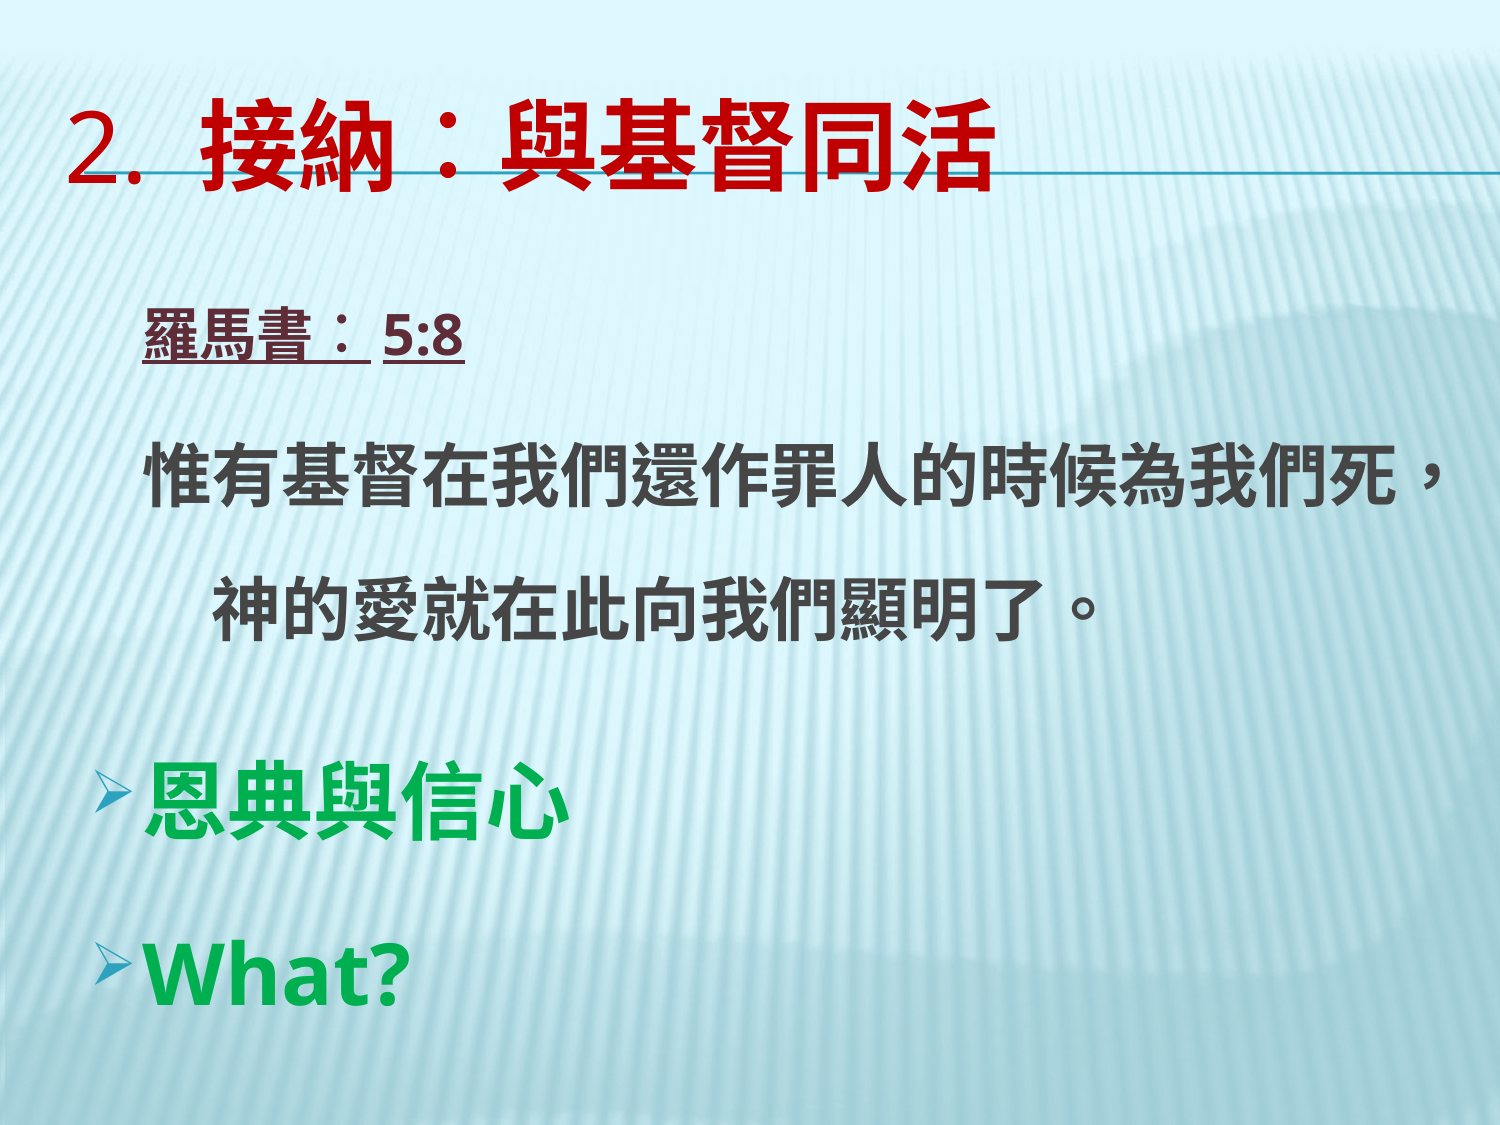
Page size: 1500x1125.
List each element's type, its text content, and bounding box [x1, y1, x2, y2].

list 羅馬書︰5:8 惟有基督在我們還作罪人的時候為我們死， 神的愛就在此向我們顯明了。 恩典與信心 What? [75, 290, 1500, 1034]
title 2. 接納︰與基督同活 [50, 75, 1475, 213]
